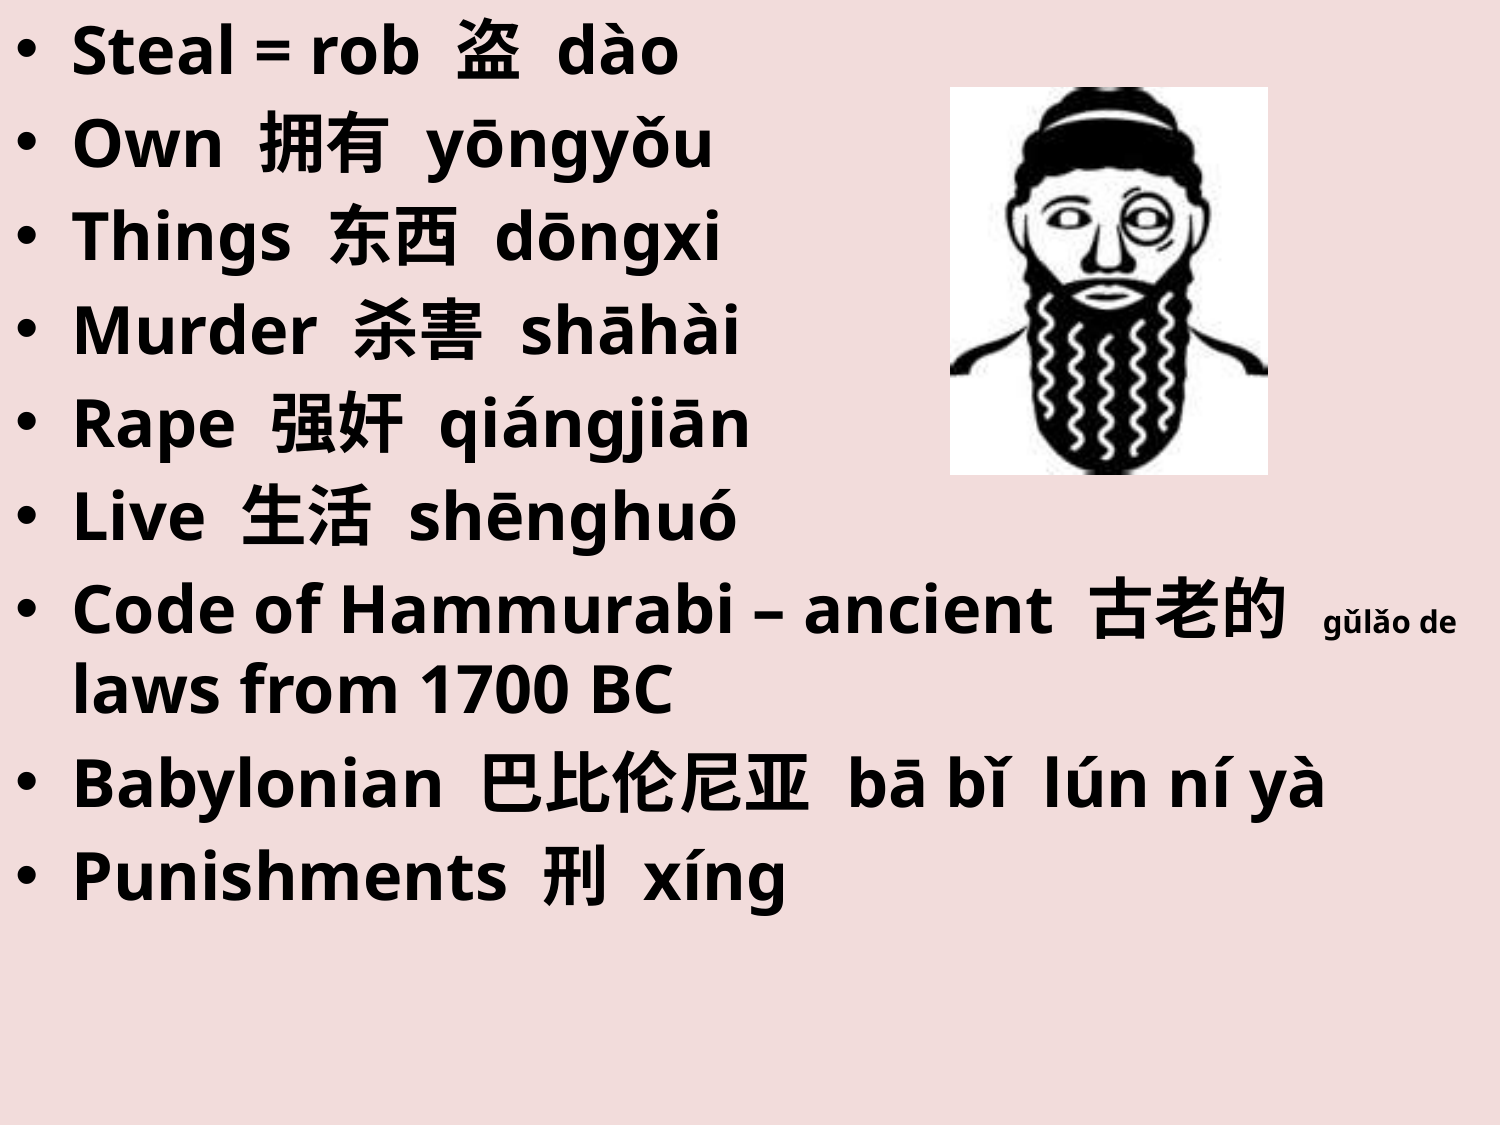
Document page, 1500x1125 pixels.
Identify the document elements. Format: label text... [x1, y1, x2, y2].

list Steal = rob 盗 dào Own 拥有 yōngyǒu Things 东西 dōngxi Murder 杀害 shāhài Rape 强奸 qiángjiān Live 生活 shēnghuó Code of Hammurabi – ancient 古老的 gǔlǎo de laws from 1700 BC Babylonian 巴比伦尼亚 bā bǐ lún ní yà Punishments 刑 xíng [0, 0, 1500, 1125]
picture [949, 87, 1268, 476]
